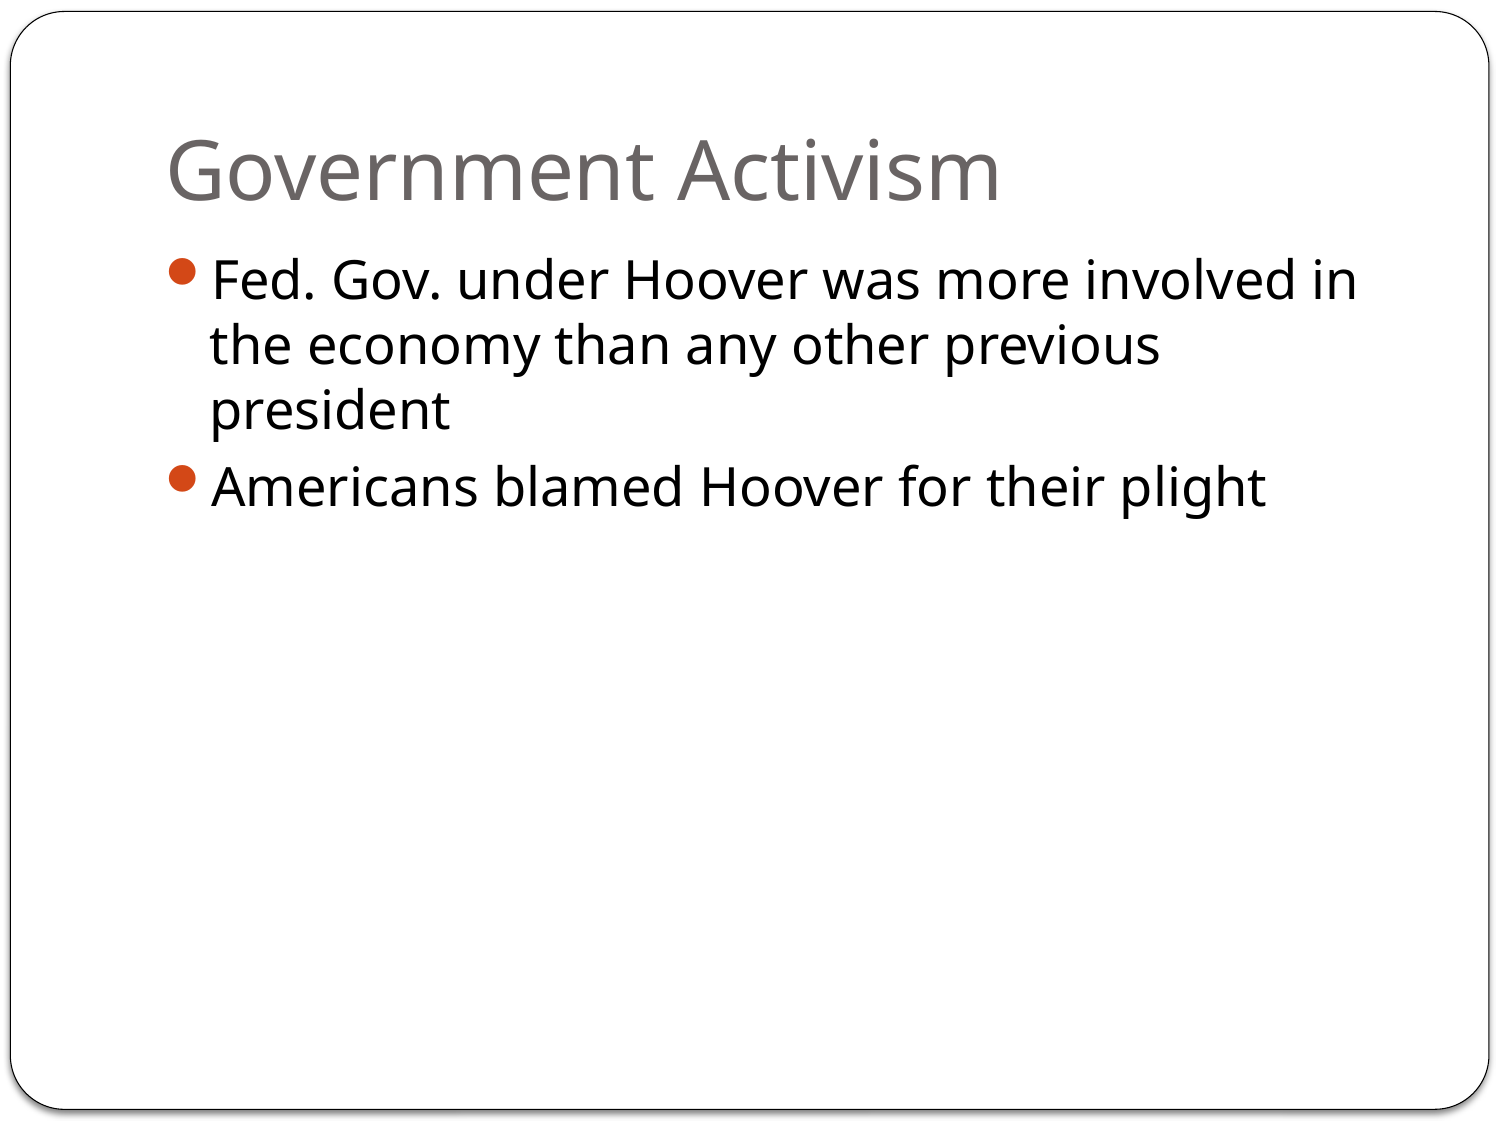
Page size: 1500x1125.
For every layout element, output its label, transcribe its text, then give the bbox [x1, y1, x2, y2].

title Government Activism [149, 44, 1426, 233]
list Fed. Gov. under Hoover was more involved in the economy than any other previous president Americans blamed Hoover for their plight [149, 237, 1426, 988]
